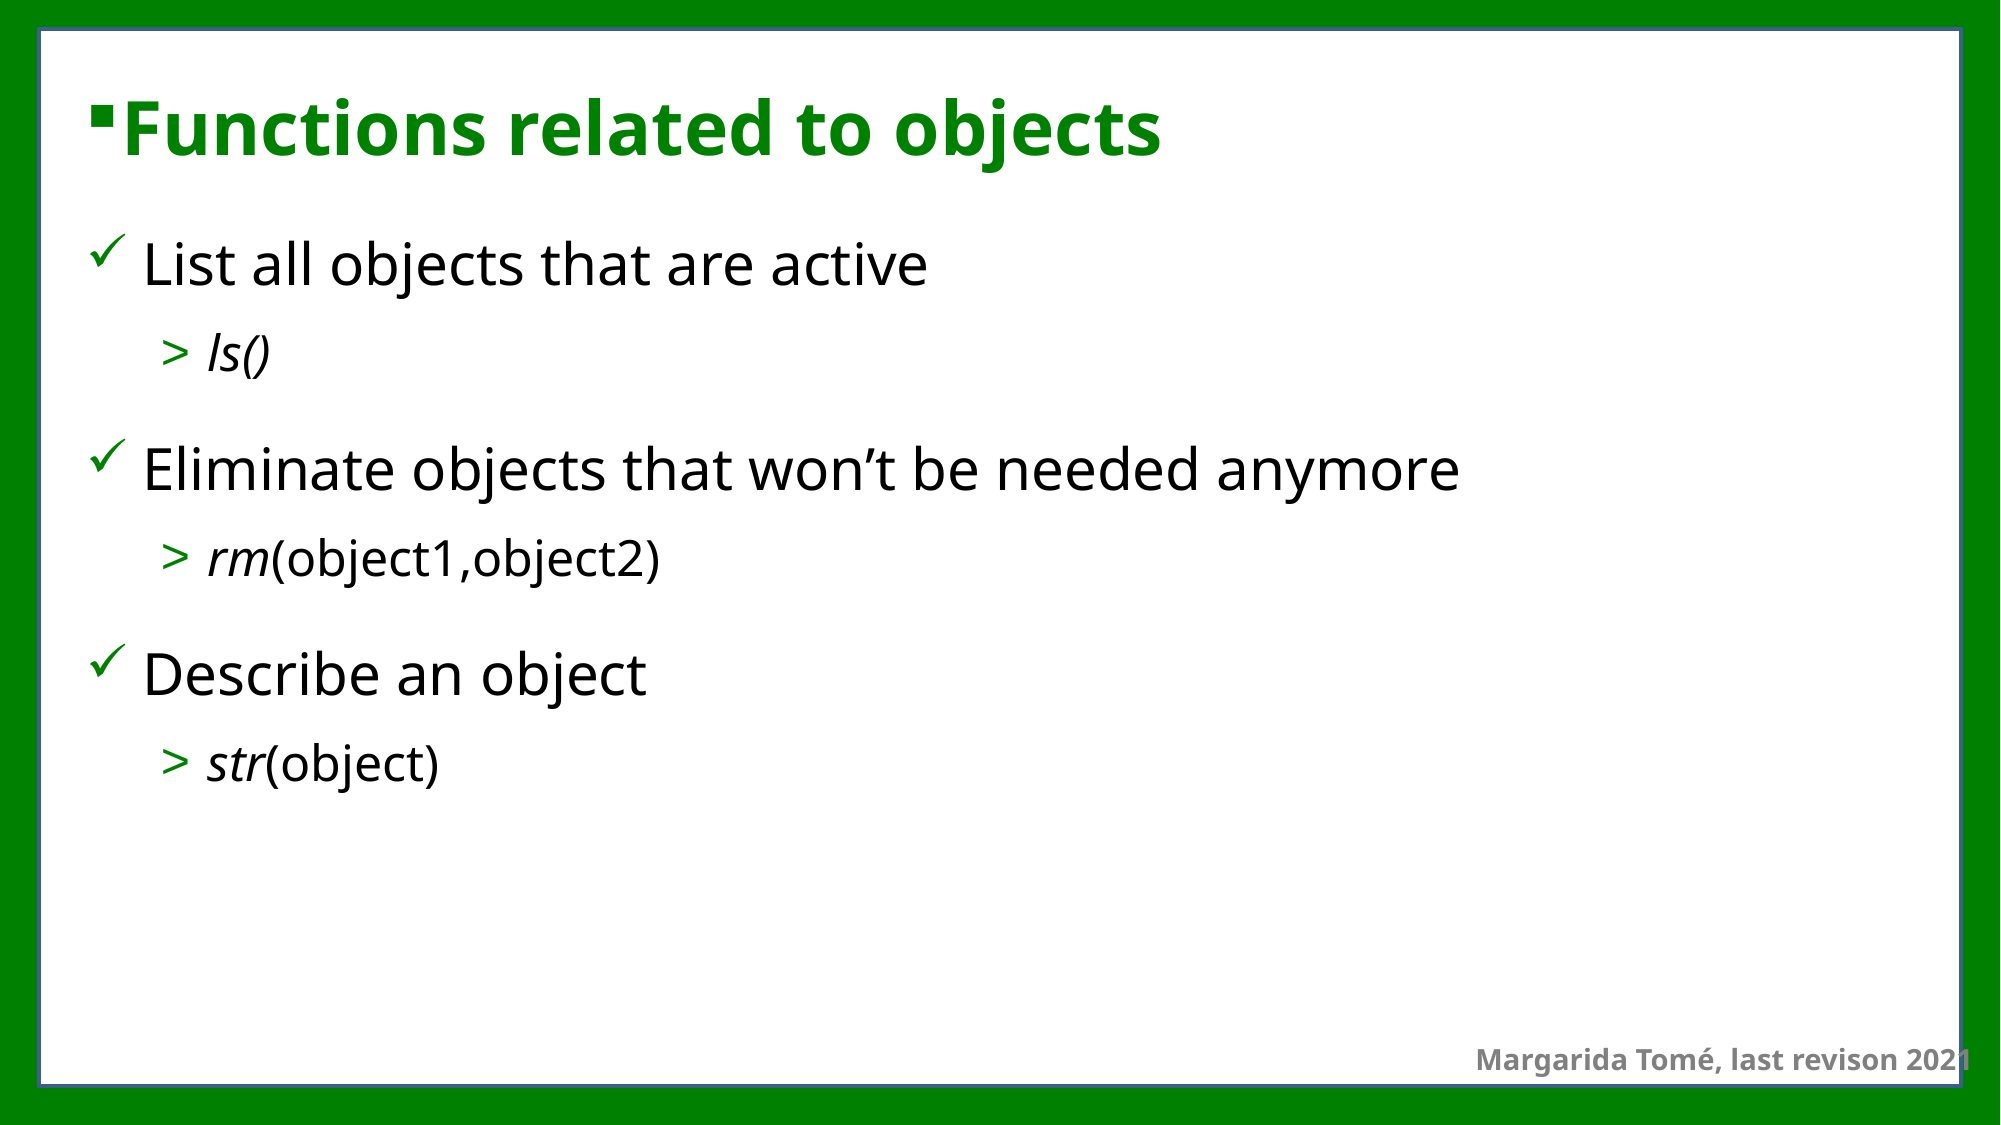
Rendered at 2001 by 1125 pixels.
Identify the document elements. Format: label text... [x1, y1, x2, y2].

title Functions related to objects [70, 66, 1930, 185]
list List all objects that are active ls() Eliminate objects that won’t be needed anymore rm(object1,object2) Describe an object str(object) [70, 219, 1930, 1040]
